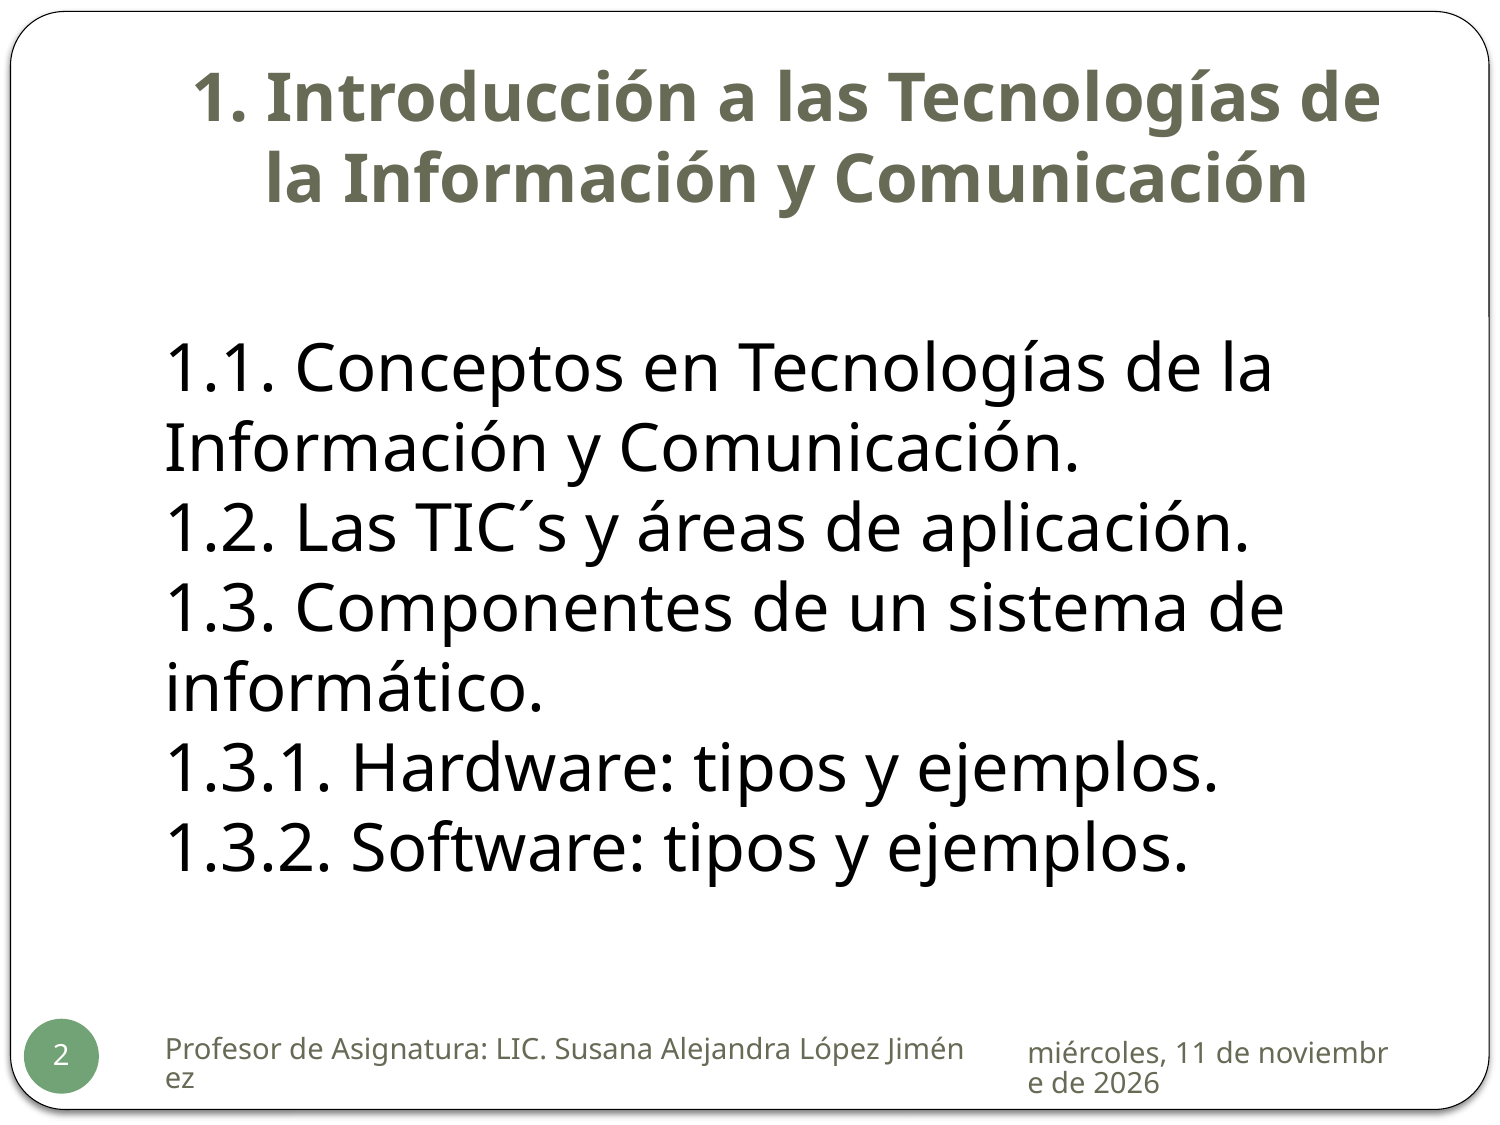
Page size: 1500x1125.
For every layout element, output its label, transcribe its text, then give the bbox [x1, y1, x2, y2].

slide_number 2 [23, 1018, 99, 1094]
list 1.1. Conceptos en Tecnologías de la Información y Comunicación. 1.2. Las TIC´s y áreas de aplicación. 1.3. Componentes de un sistema de informático. 1.3.1. Hardware: tipos y ejemplos. 1.3.2. Software: tipos y ejemplos. [150, 237, 1425, 988]
footer Profesor de Asignatura: LIC. Susana Alejandra López Jiménez [150, 1012, 988, 1088]
title 1. Introducción a las Tecnologías de la Información y Comunicación [150, 45, 1425, 233]
slide_number sábado, 17 de enero de 2015 [1012, 1015, 1419, 1094]
